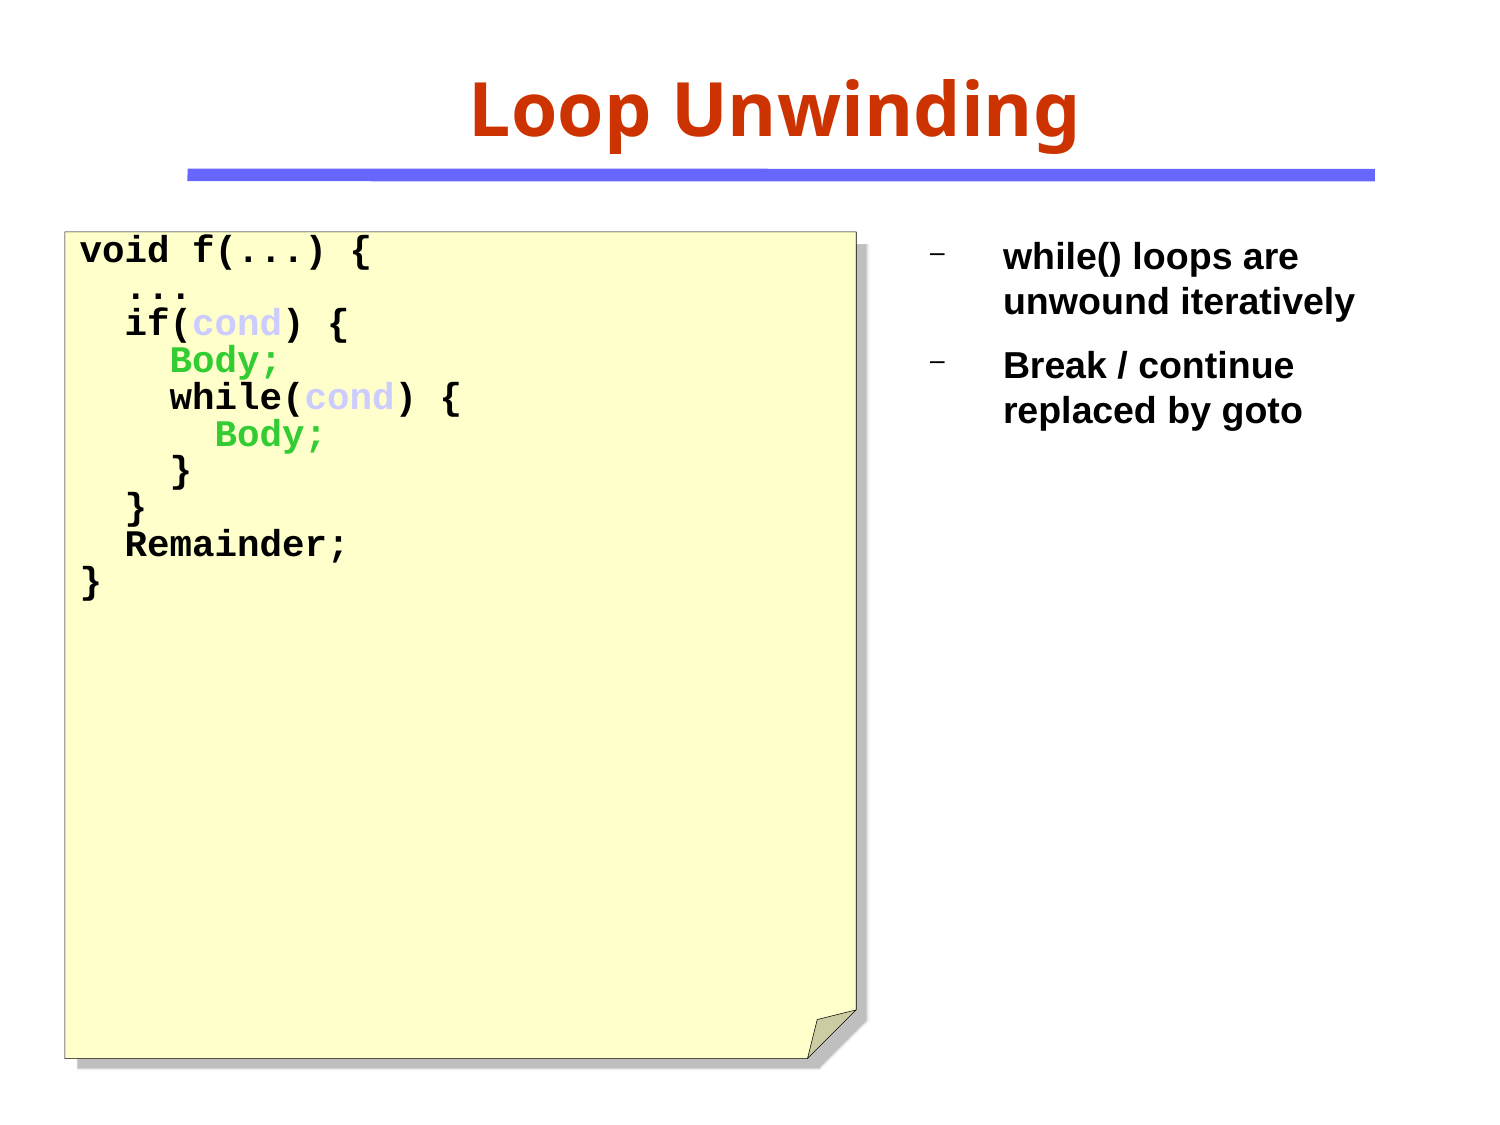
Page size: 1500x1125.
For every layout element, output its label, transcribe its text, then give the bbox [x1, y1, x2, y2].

text_box unlock() [807, 1010, 855, 1058]
title Loop Unwinding [87, 50, 1463, 163]
text_box while() loops are unwound iteratively Break / continue replaced by goto [915, 224, 1459, 1071]
text_box void f(...) { ... if(cond) { Body; while(cond) { Body; } } Remainder; } [64, 231, 857, 1059]
